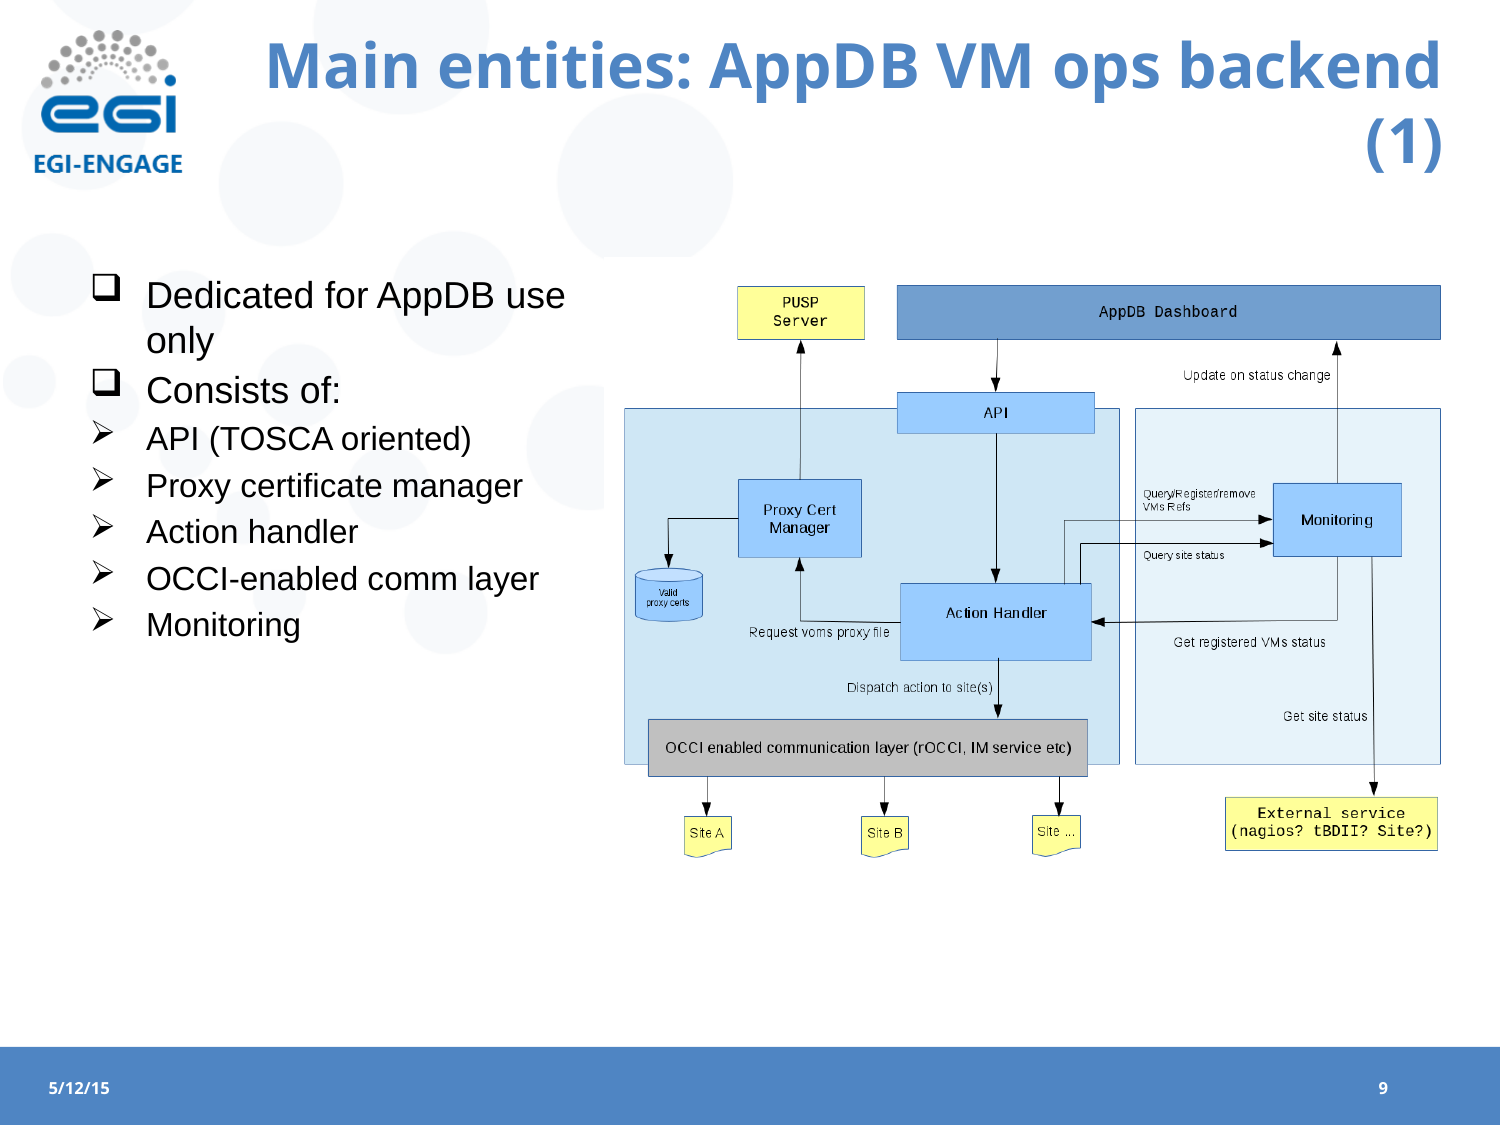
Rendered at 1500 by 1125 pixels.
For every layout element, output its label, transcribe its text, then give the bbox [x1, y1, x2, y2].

picture [3, 0, 1469, 868]
text_box Dedicated for AppDB use only Consists of: API (TOSCA oriented) Proxy certificate manager Action handler OCCI-enabled comm layer Monitoring [75, 263, 610, 916]
text_box Main entities: AppDB VM ops backend (1) [187, 31, 1459, 171]
